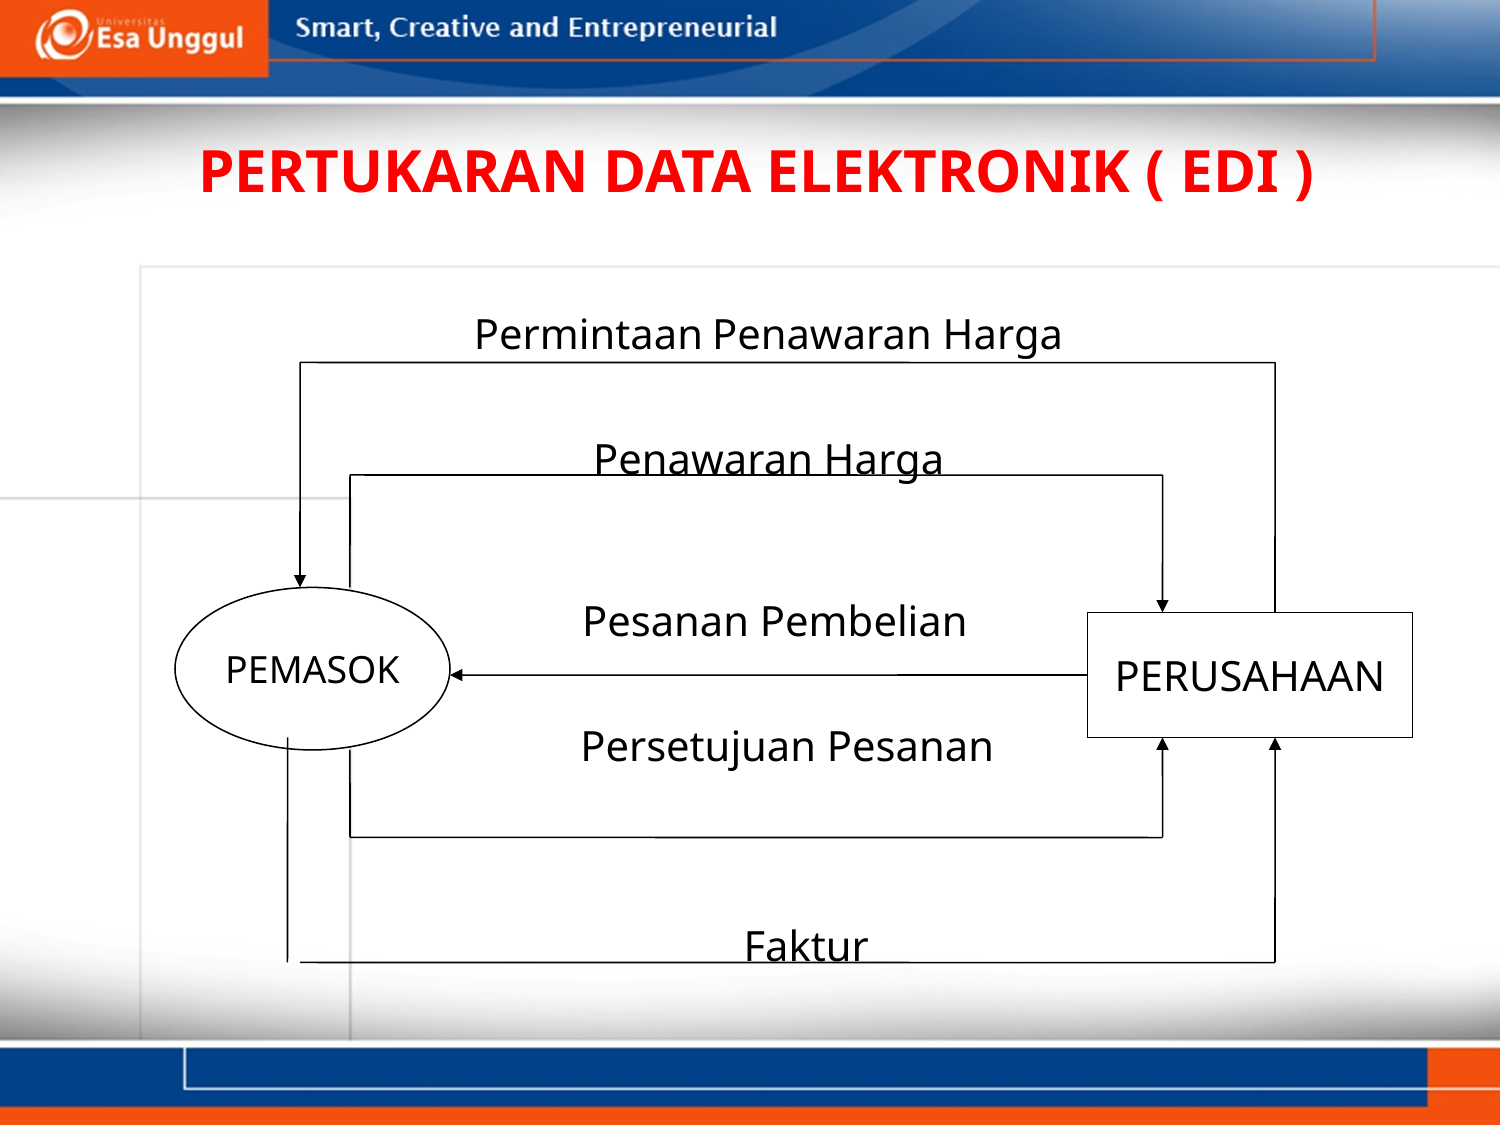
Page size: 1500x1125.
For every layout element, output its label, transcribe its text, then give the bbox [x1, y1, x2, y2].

text_box [424, 287, 1038, 353]
text_box Permintaan Penawaran Harga [437, 299, 1100, 365]
text_box [1268, 737, 1282, 963]
title PERTUKARAN DATA ELEKTRONIK ( EDI ) [81, 75, 1432, 263]
text_box Faktur [512, 912, 1100, 978]
text_box [293, 362, 307, 588]
text_box Penawaran Harga [525, 425, 1013, 490]
text_box Persetujuan Pesanan [512, 712, 1063, 778]
text_box [1156, 737, 1169, 838]
text_box PERUSAHAAN [1087, 612, 1413, 738]
text_box [1156, 474, 1169, 613]
picture [0, 0, 1500, 1125]
text_box [450, 668, 1088, 682]
text_box Pesanan Pembelian [525, 587, 1025, 653]
text_box PEMASOK [174, 587, 451, 750]
text_box [524, 412, 1050, 478]
